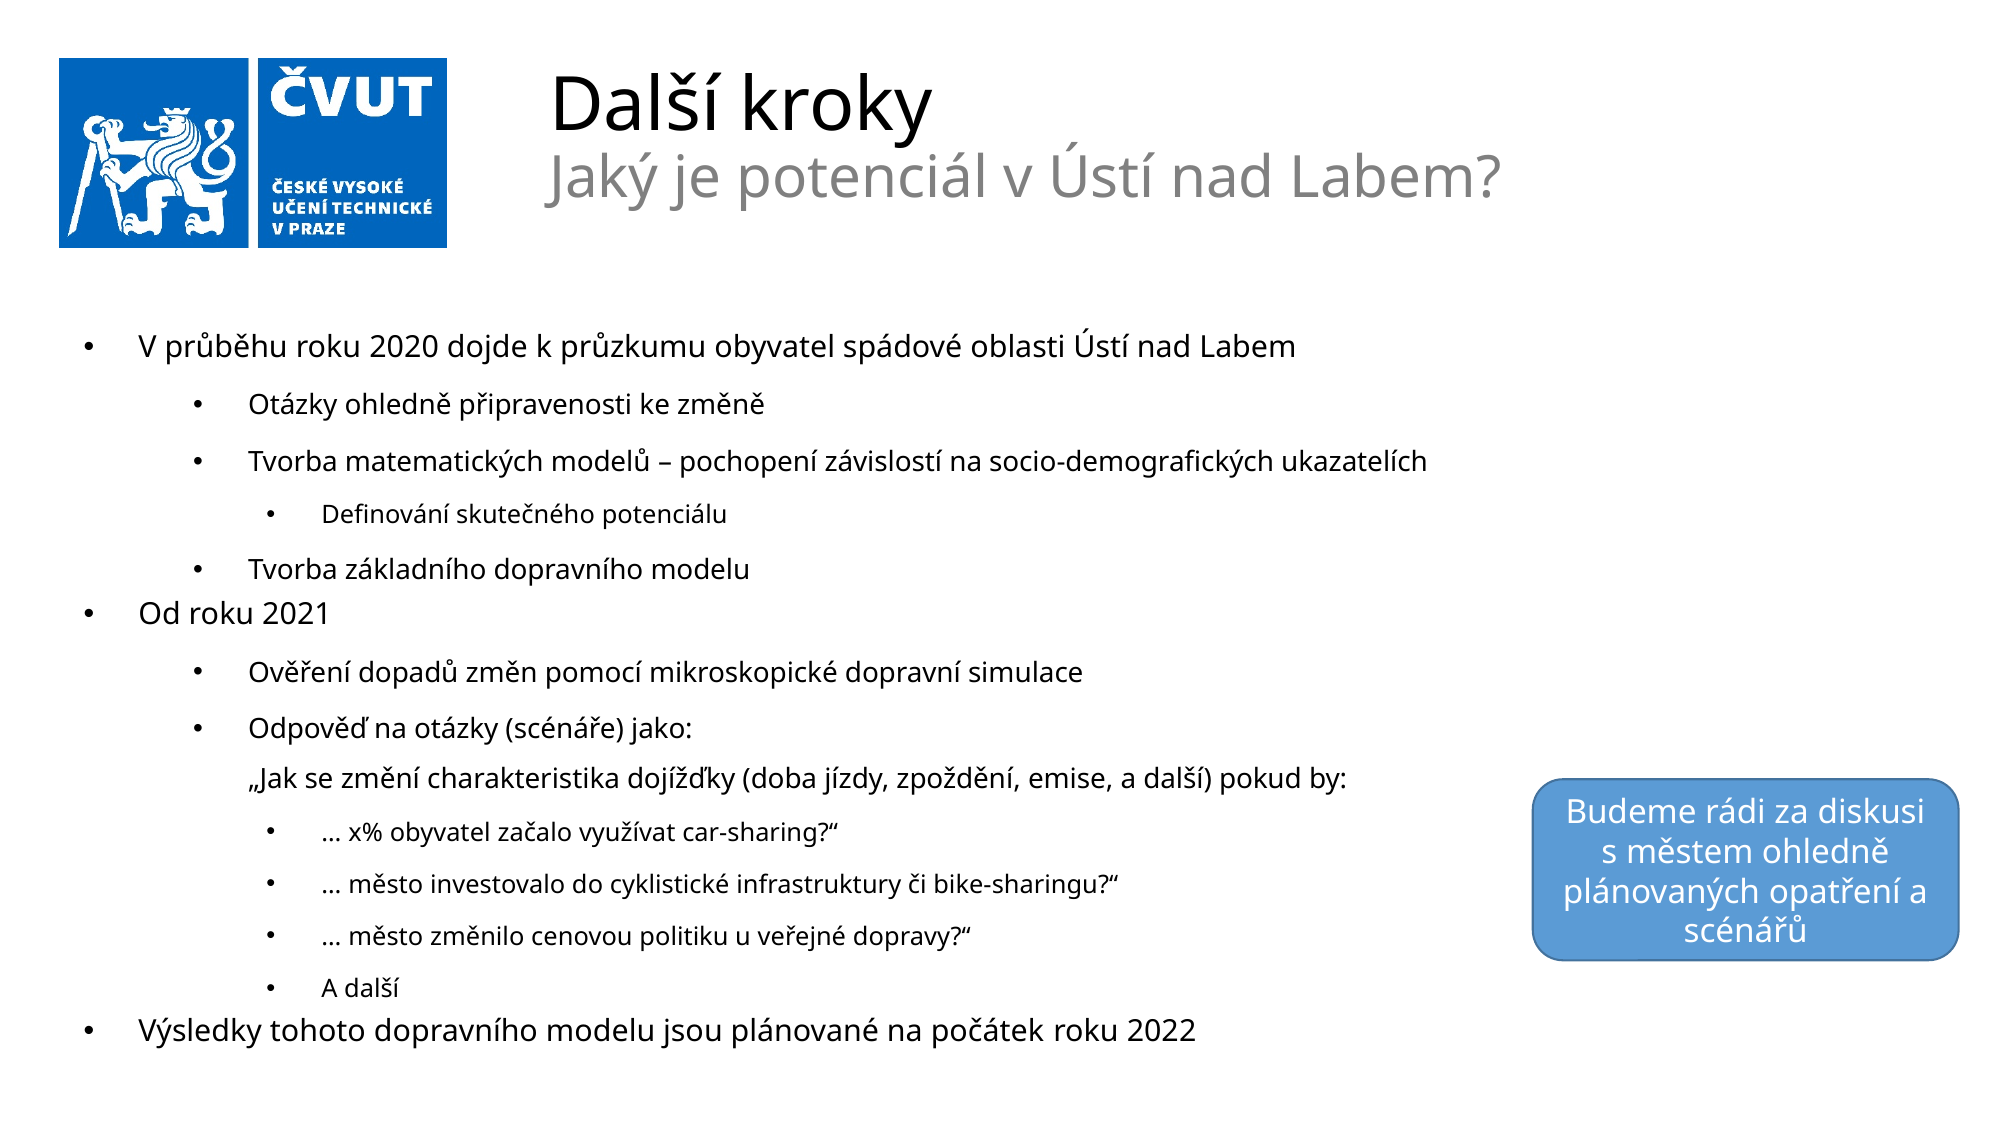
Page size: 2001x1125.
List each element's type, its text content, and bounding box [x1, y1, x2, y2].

title Další kroky Jaký je potenciál v Ústí nad Labem? [534, 58, 1941, 245]
picture [59, 58, 447, 248]
text_box Budeme rádi za diskusi s městem ohledně plánovaných opatření a scénářů [1531, 778, 1960, 962]
list V průběhu roku 2020 dojde k průzkumu obyvatel spádové oblasti Ústí nad Labem Otázky ohledně připravenosti ke změně Tvorba matematických modelů – pochopení závislostí na socio-demografických ukazatelích Definování skutečného potenciálu Tvorba základního dopravního modelu Od roku 2021 Ověření dopadů změn pomocí mikroskopické dopravní simulace Odpověď na otázky (scénáře) jako: „Jak se změní charakteristika dojížďky (doba jízdy, zpoždění, emise, a další) pokud by: … x% obyvatel začalo využívat car-sharing?“ … město investovalo do cyklistické infrastruktury či bike-sharingu?“ … město změnilo cenovou politiku u veřejné dopravy?“ A další Výsledky tohoto dopravního modelu jsou plánované na počátek roku 2022 [68, 323, 1941, 1062]
